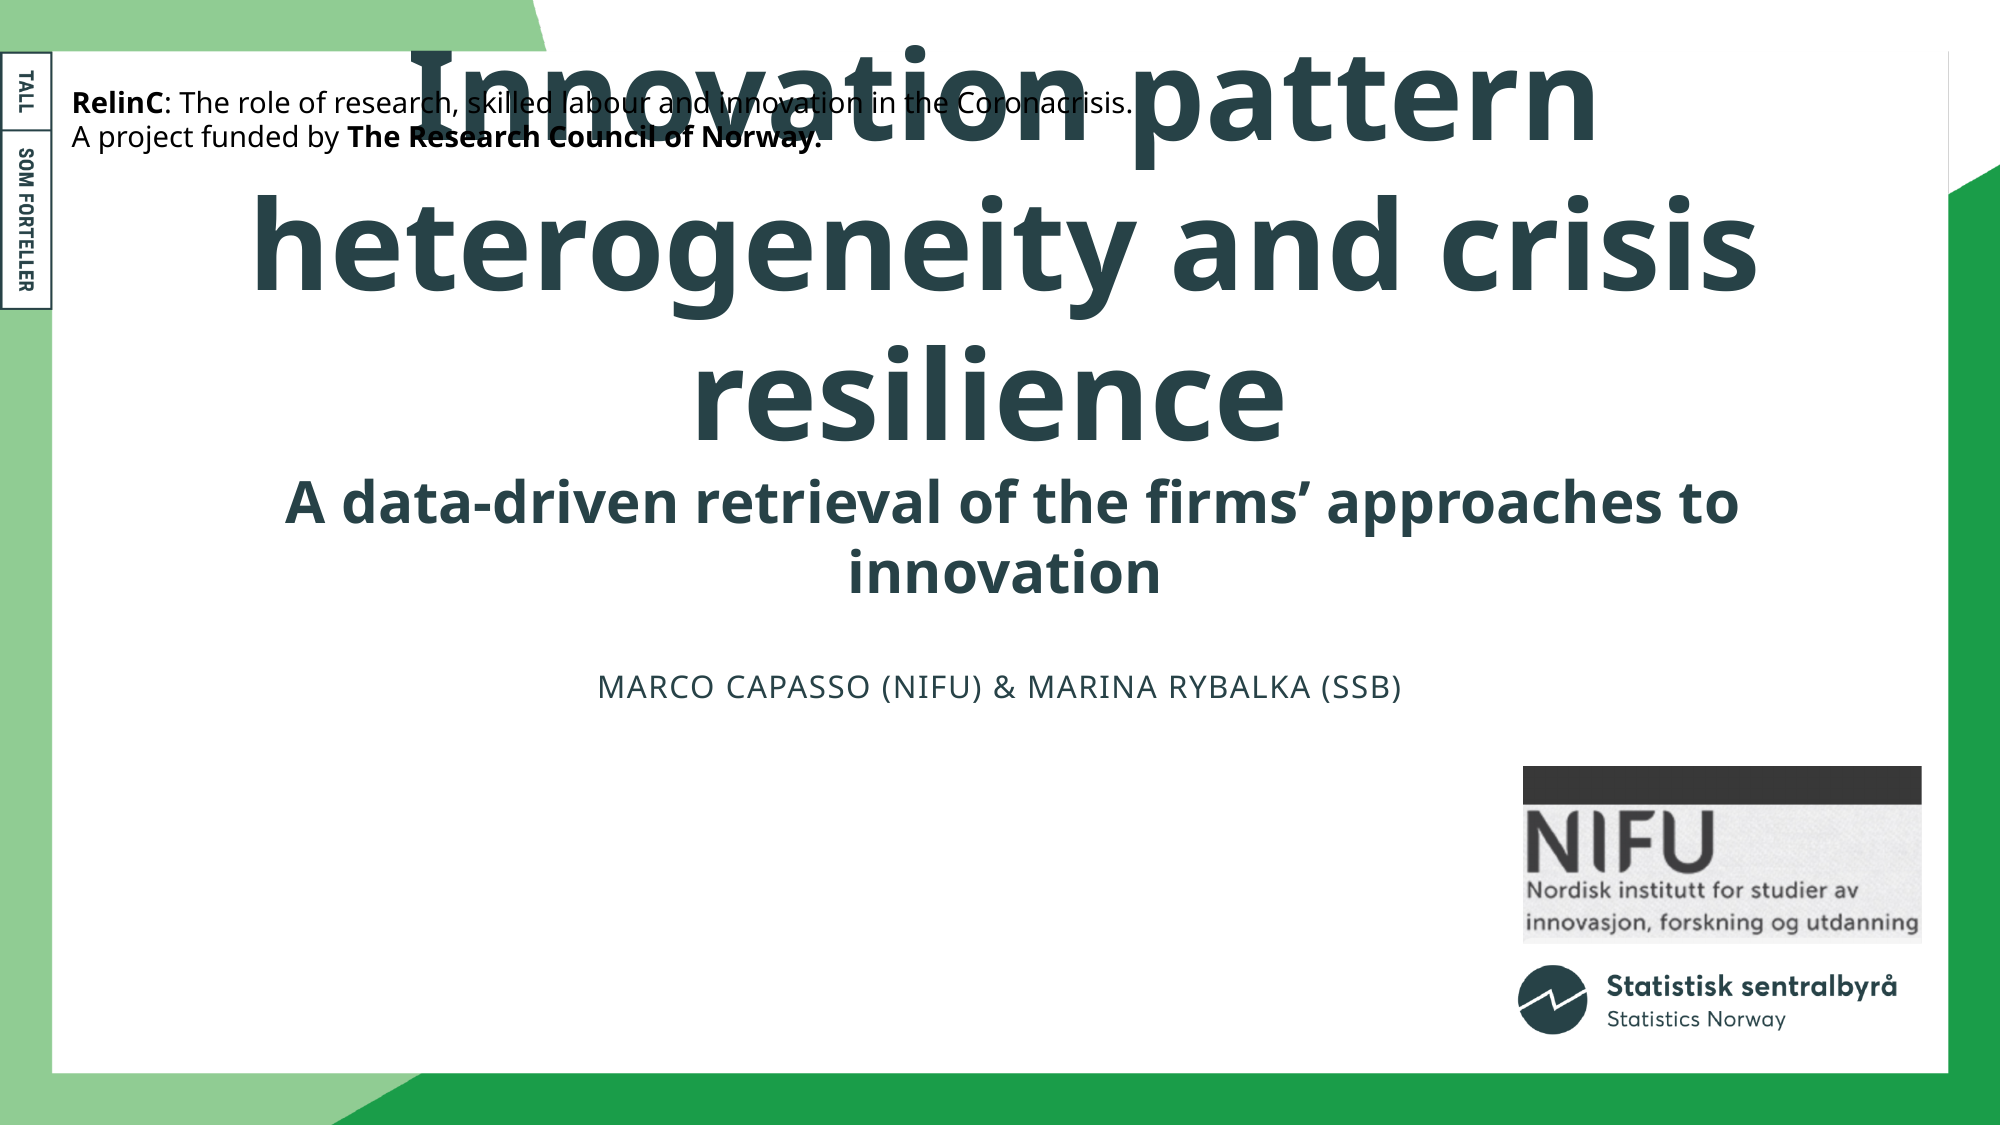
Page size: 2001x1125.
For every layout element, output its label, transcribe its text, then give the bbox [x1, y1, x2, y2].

title Innovation pattern heterogeneity and crisis resilience A data-driven retrieval of the firms’ approaches to innovation [134, 181, 1877, 614]
text_box RelinC: The role of research, skilled labour and innovation in the Coronacrisis. A project funded by The Research Council of Norway. [56, 76, 1710, 162]
picture [0, 0, 2000, 1125]
subtitle Marco Capasso (NIFU) & Marina Rybalka (SSB) [229, 641, 1771, 708]
